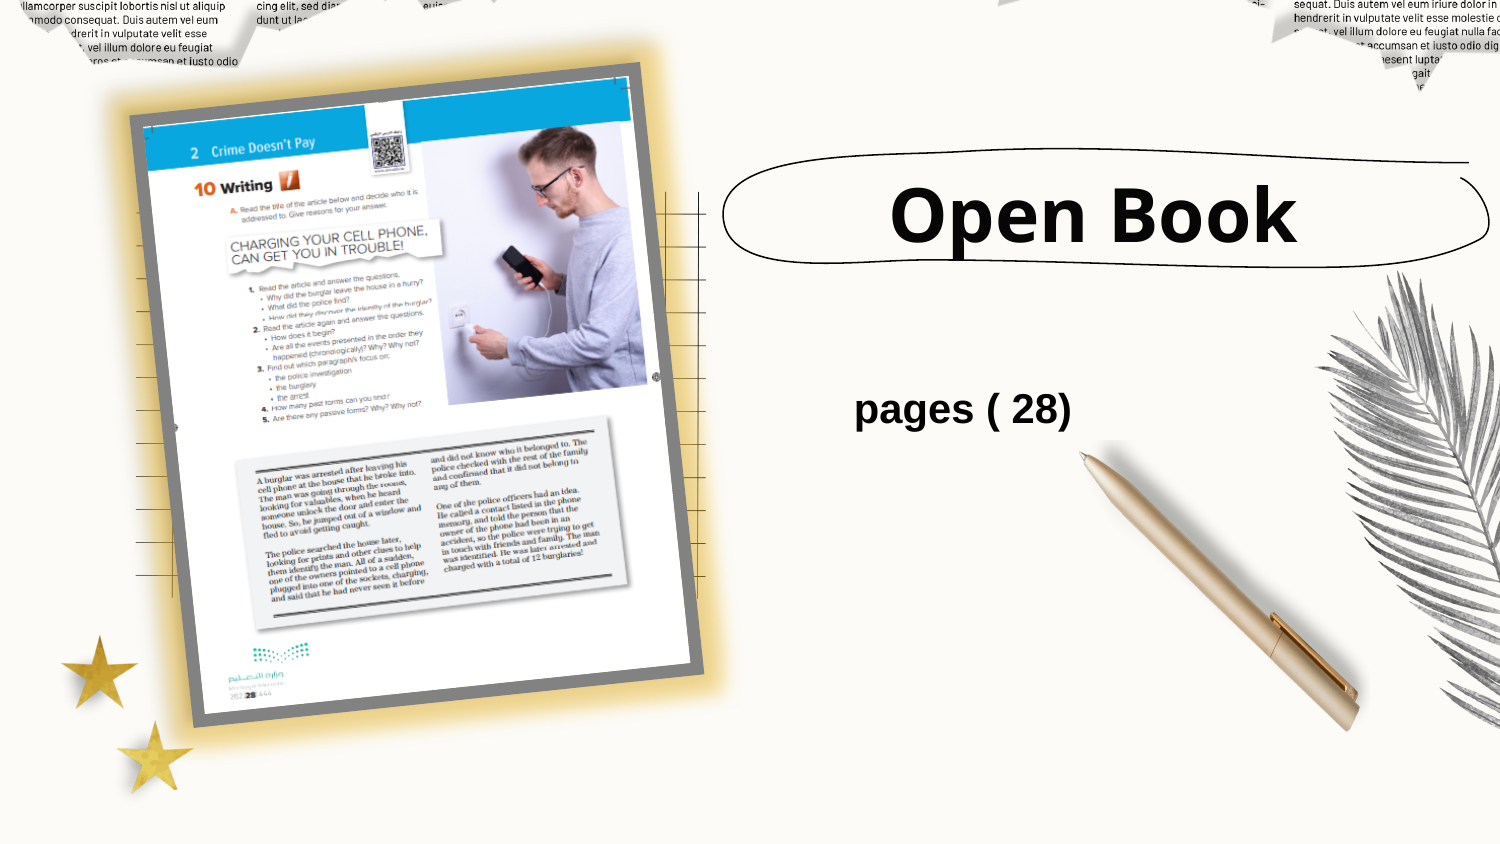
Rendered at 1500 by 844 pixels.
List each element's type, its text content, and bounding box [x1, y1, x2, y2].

title Open Book [1212, 152, 1408, 161]
text_box [741, 148, 1489, 268]
picture [0, 0, 1500, 844]
text_box pages ( 28) [741, 335, 1226, 478]
title Open Book [763, 152, 927, 171]
